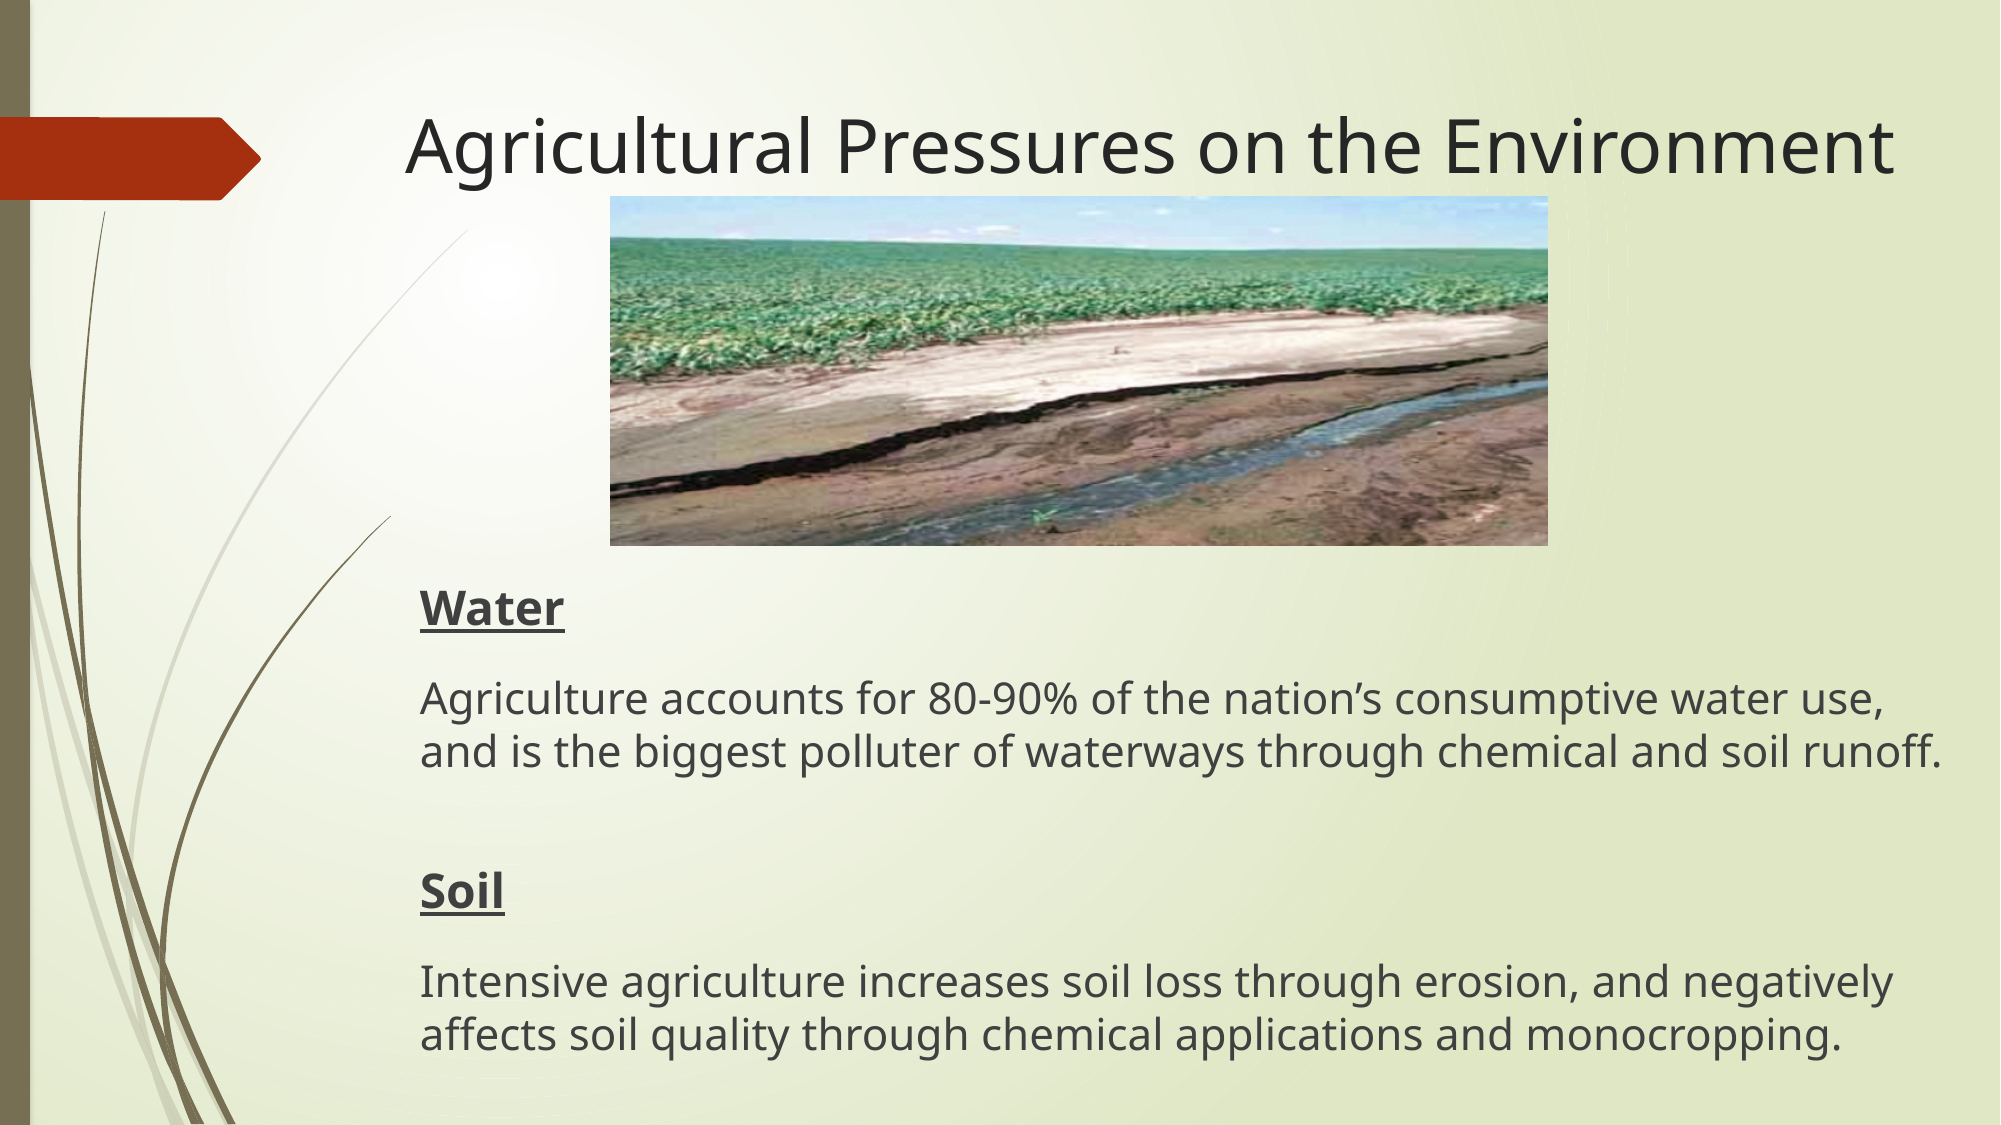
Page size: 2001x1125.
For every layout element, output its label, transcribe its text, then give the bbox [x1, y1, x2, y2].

list Water Agriculture accounts for 80-90% of the nation’s consumptive water use, and is the biggest polluter of waterways through chemical and soil runoff. Soil Intensive agriculture increases soil loss through erosion, and negatively affects soil quality through chemical applications and monocropping. [404, 570, 1961, 1109]
picture [609, 195, 1548, 546]
title Agricultural Pressures on the Environment [390, 91, 1919, 197]
